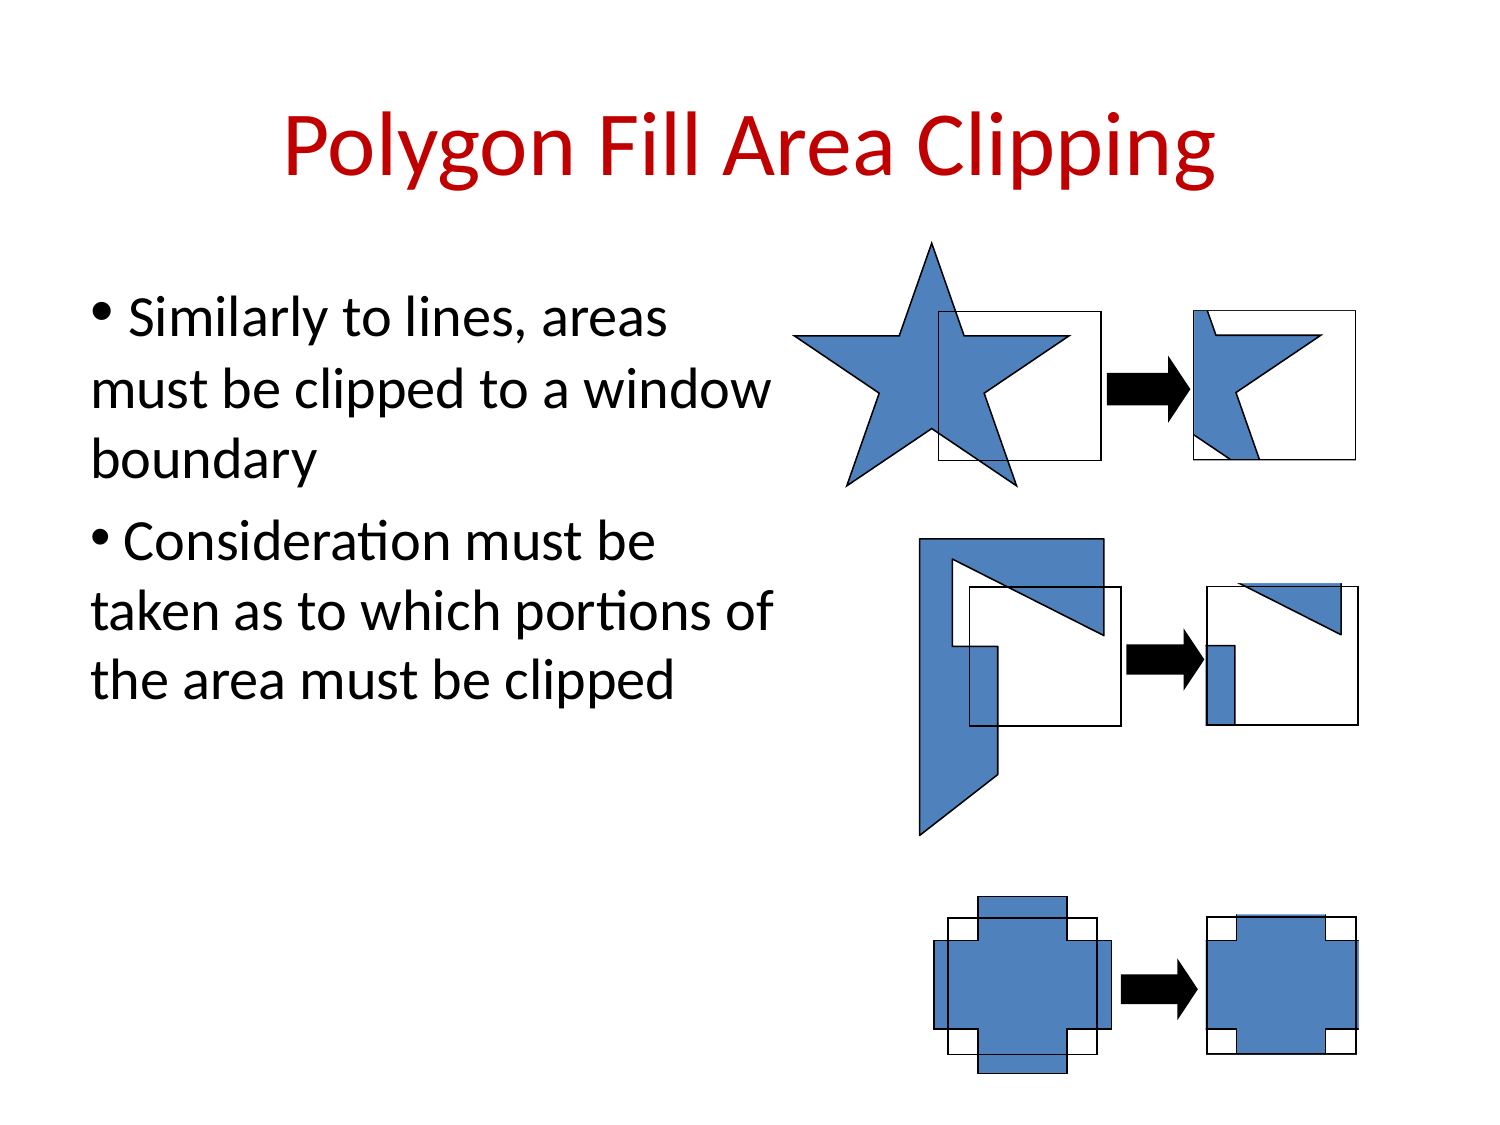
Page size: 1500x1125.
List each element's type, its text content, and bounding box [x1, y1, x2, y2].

title Polygon Fill Area Clipping [75, 45, 1425, 233]
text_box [919, 517, 1361, 844]
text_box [933, 855, 1424, 1100]
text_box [794, 239, 1362, 587]
list Similarly to lines, areas must be clipped to a window boundary Consideration must be taken as to which portions of the area must be clipped [75, 262, 798, 1005]
